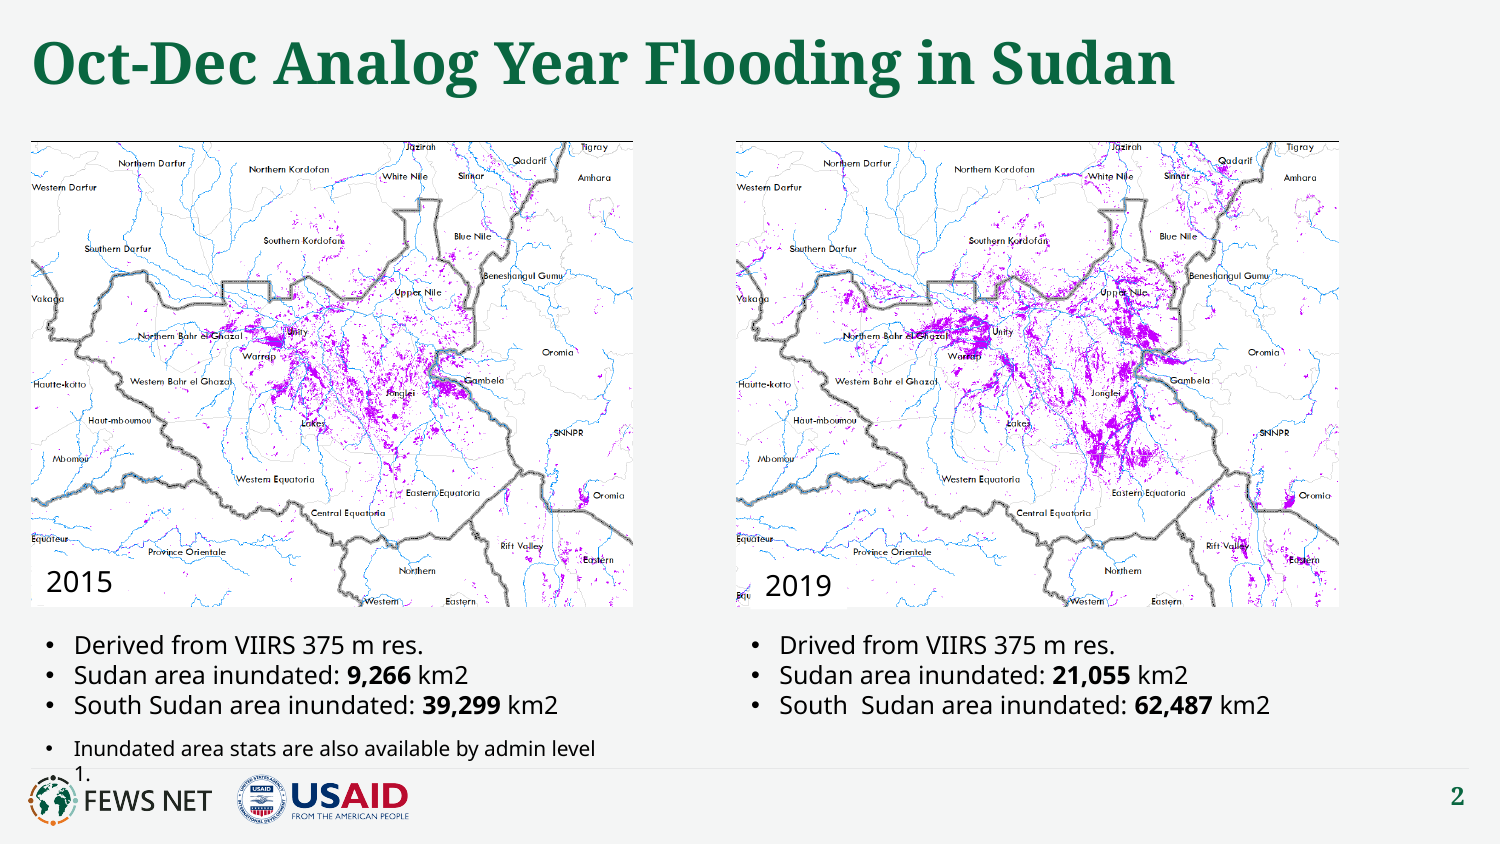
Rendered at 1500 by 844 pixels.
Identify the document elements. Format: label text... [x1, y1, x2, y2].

text_box Inundated area stats are also available by admin level 1. [30, 728, 633, 794]
picture [28, 775, 432, 844]
title Oct-Dec Analog Year Flooding in Sudan [31, 10, 1380, 105]
text_box Derived from VIIRS 375 m res. Sudan area inundated: 9,266 km2 South Sudan area inundated: 39,299 km2 [30, 622, 616, 728]
picture [30, 140, 634, 607]
picture [736, 140, 1339, 607]
slide_number 2 [1389, 764, 1480, 830]
text_box Drived from VIIRS 375 m res. Sudan area inundated: 21,055 km2 South Sudan area inundated: 62,487 km2 [736, 622, 1297, 728]
